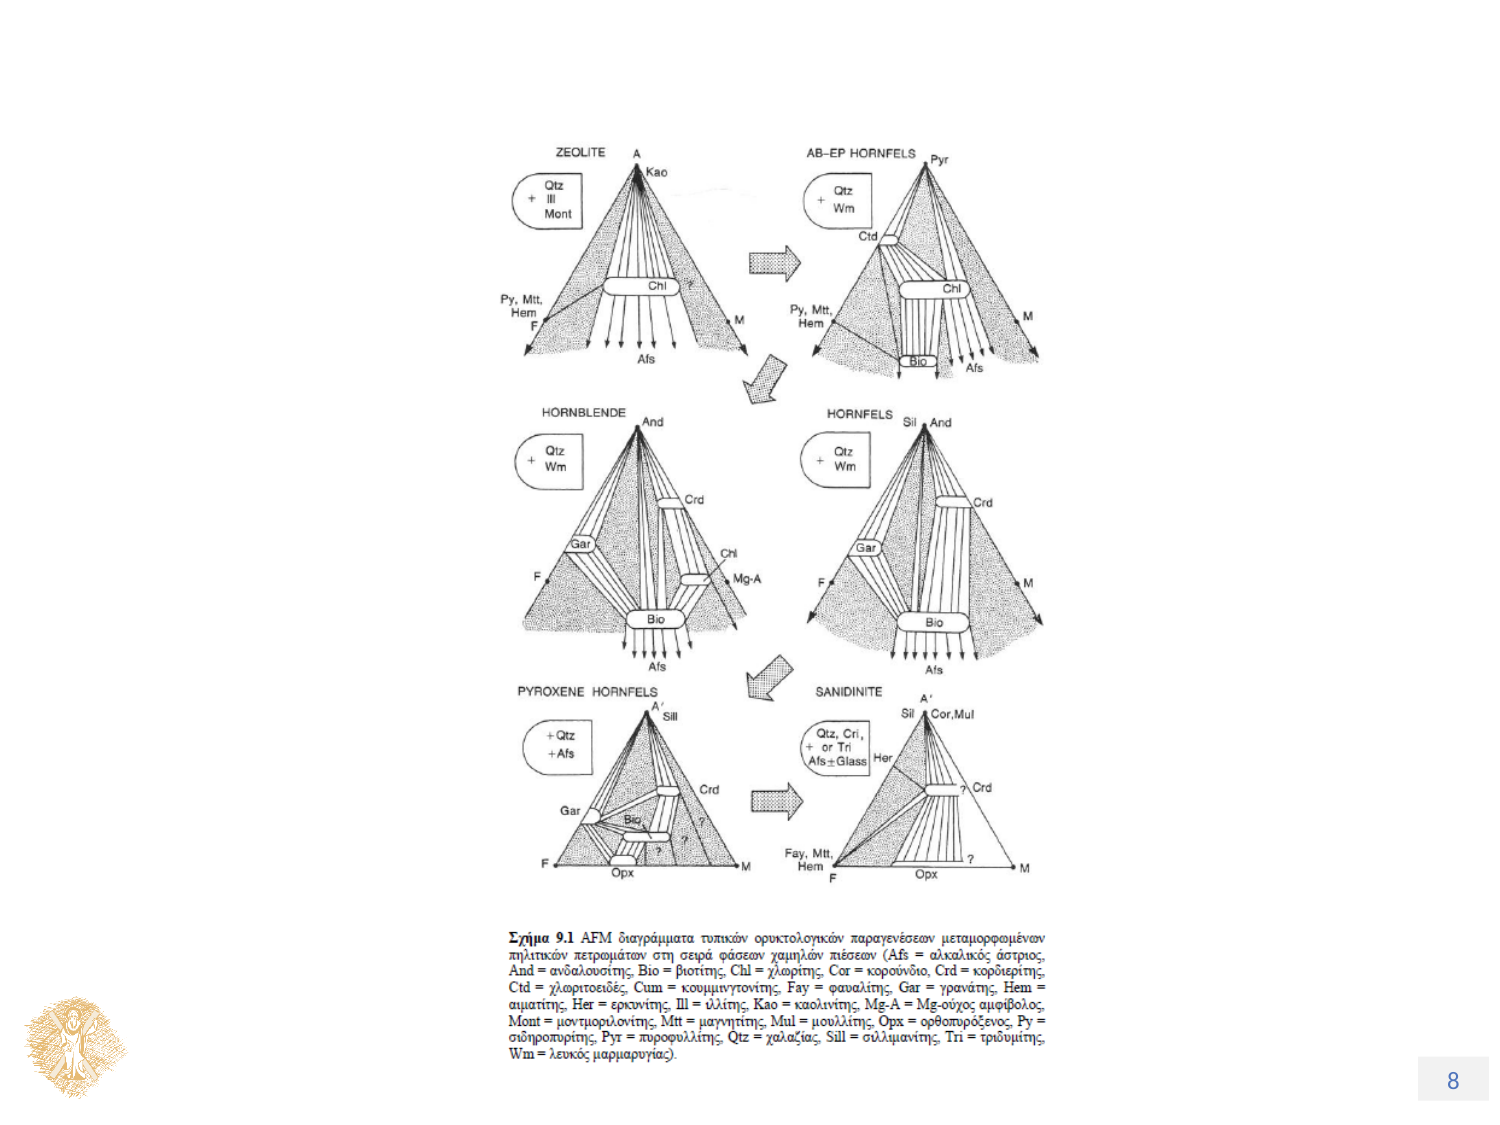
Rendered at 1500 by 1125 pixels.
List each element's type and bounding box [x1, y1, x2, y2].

picture [17, 986, 137, 1103]
list [489, 91, 1070, 1067]
